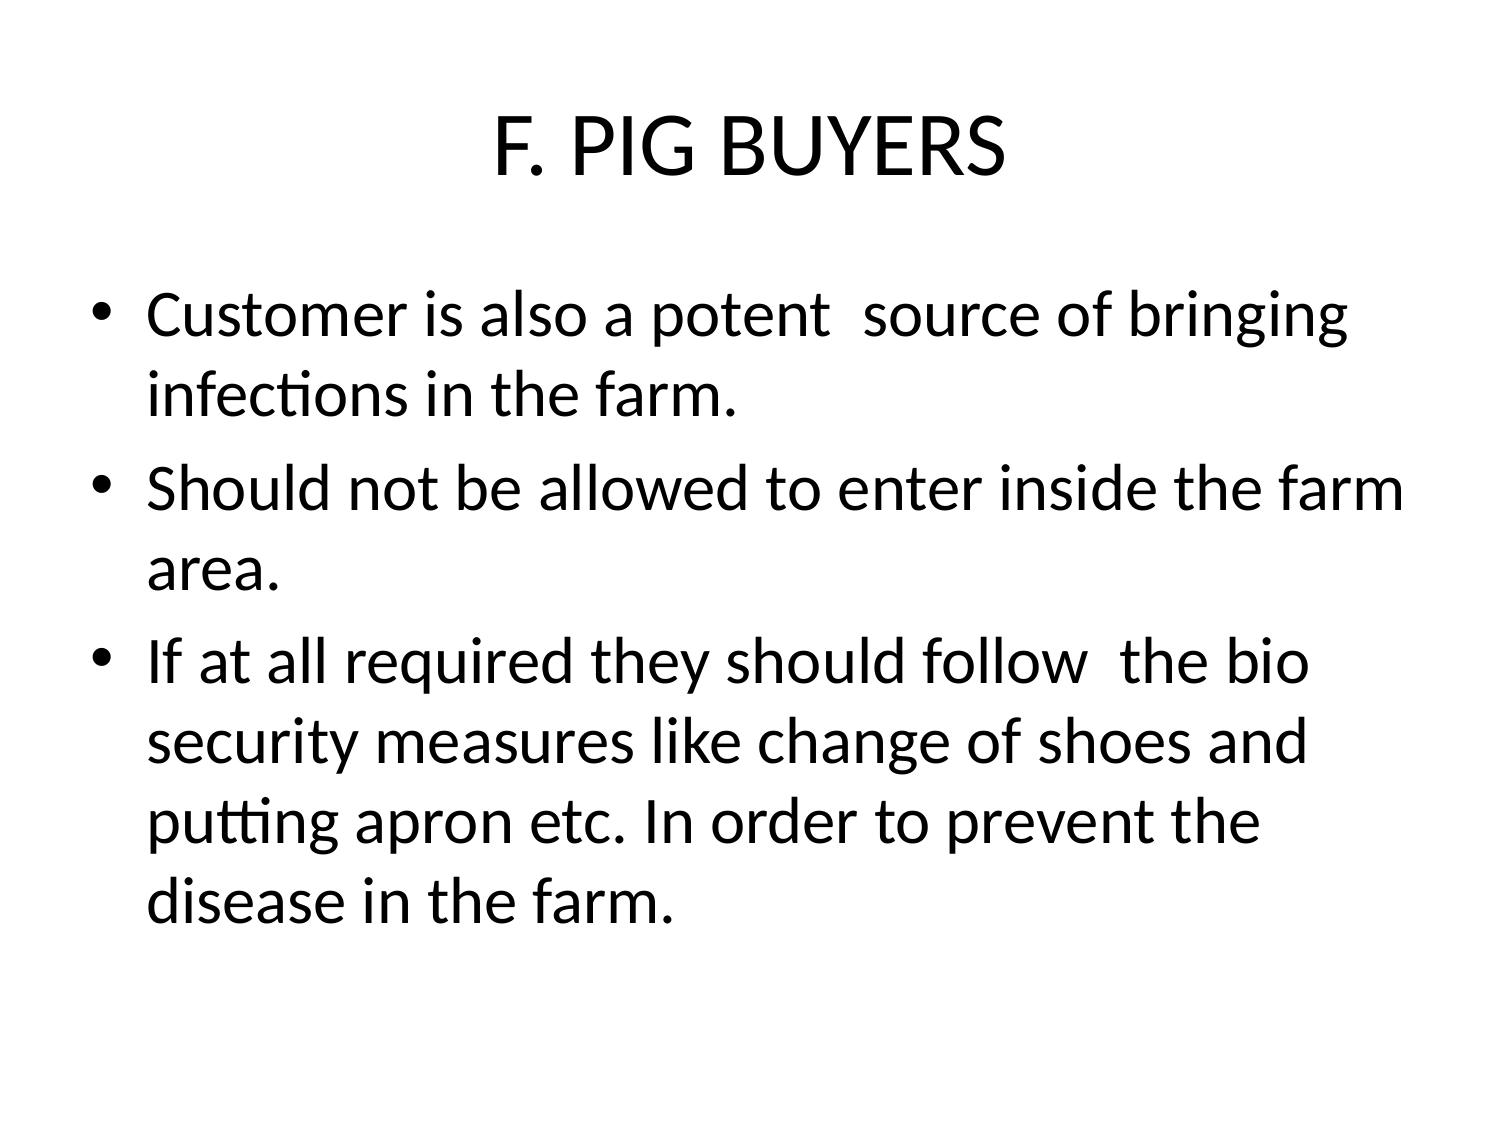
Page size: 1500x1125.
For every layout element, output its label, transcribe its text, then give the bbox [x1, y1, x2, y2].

title F. PIG BUYERS [75, 45, 1425, 233]
list Customer is also a potent source of bringing infections in the farm. Should not be allowed to enter inside the farm area. If at all required they should follow the bio security measures like change of shoes and putting apron etc. In order to prevent the disease in the farm. [75, 262, 1425, 1005]
